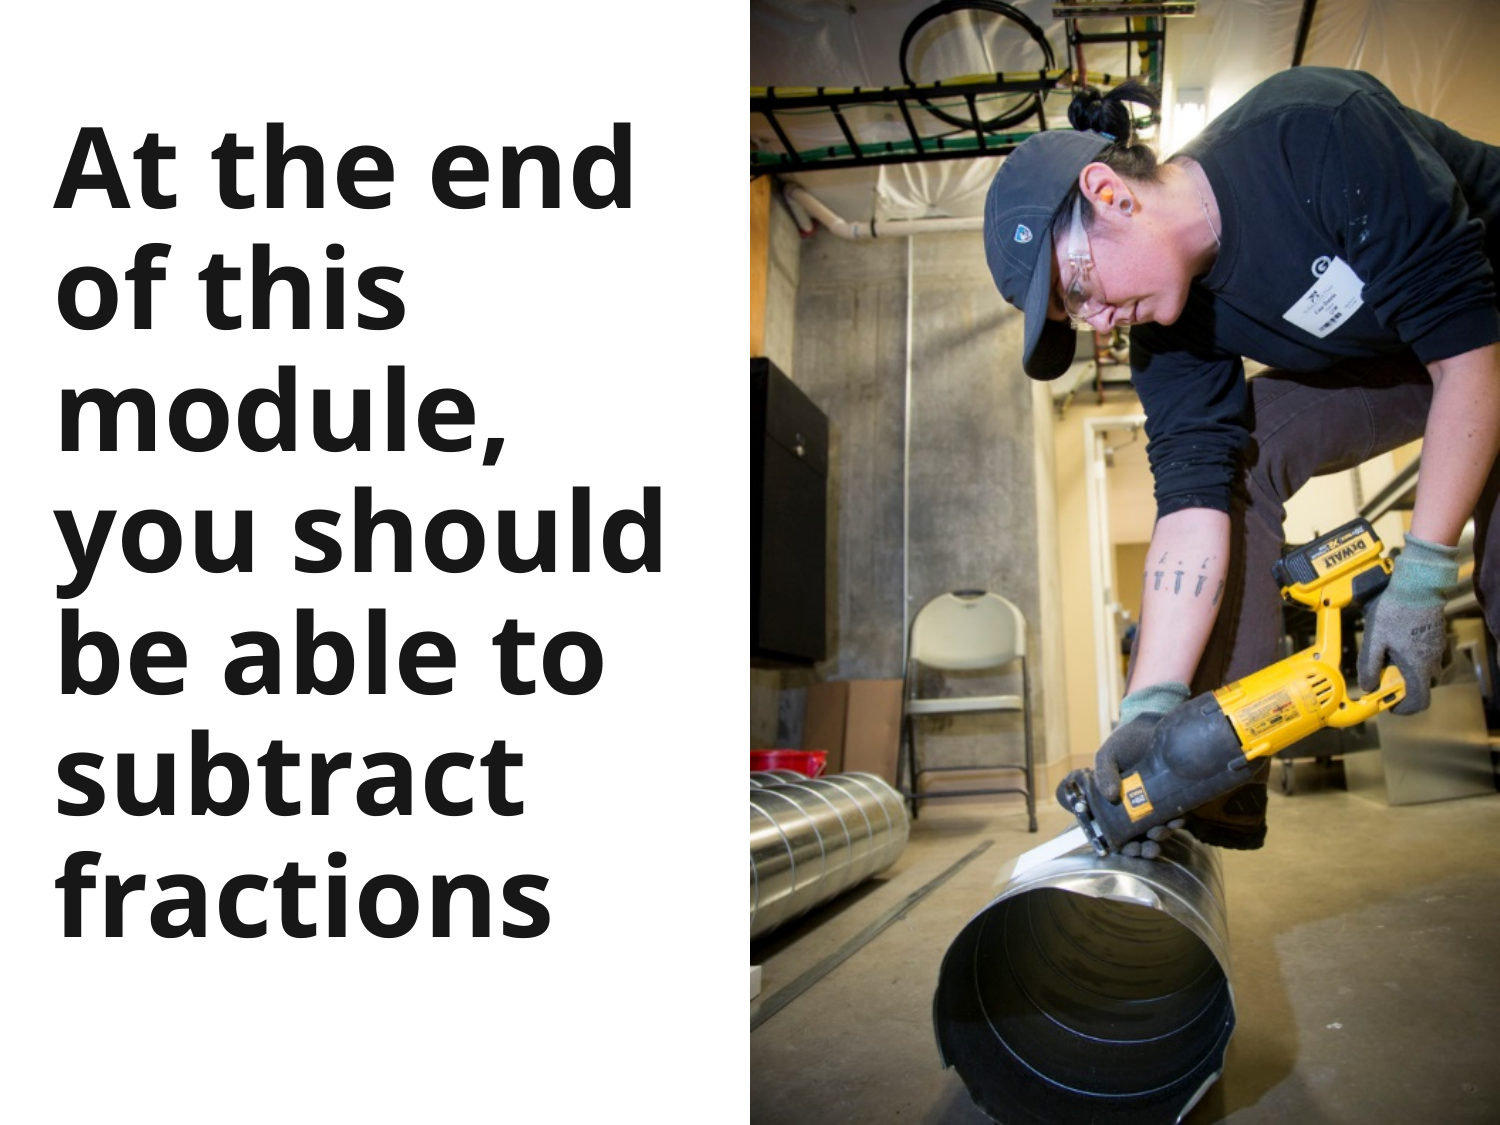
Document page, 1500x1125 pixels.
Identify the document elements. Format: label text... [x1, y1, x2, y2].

text_box At the end of this module, you should be able to subtract fractions [39, 103, 710, 1015]
picture [749, 0, 1500, 1125]
